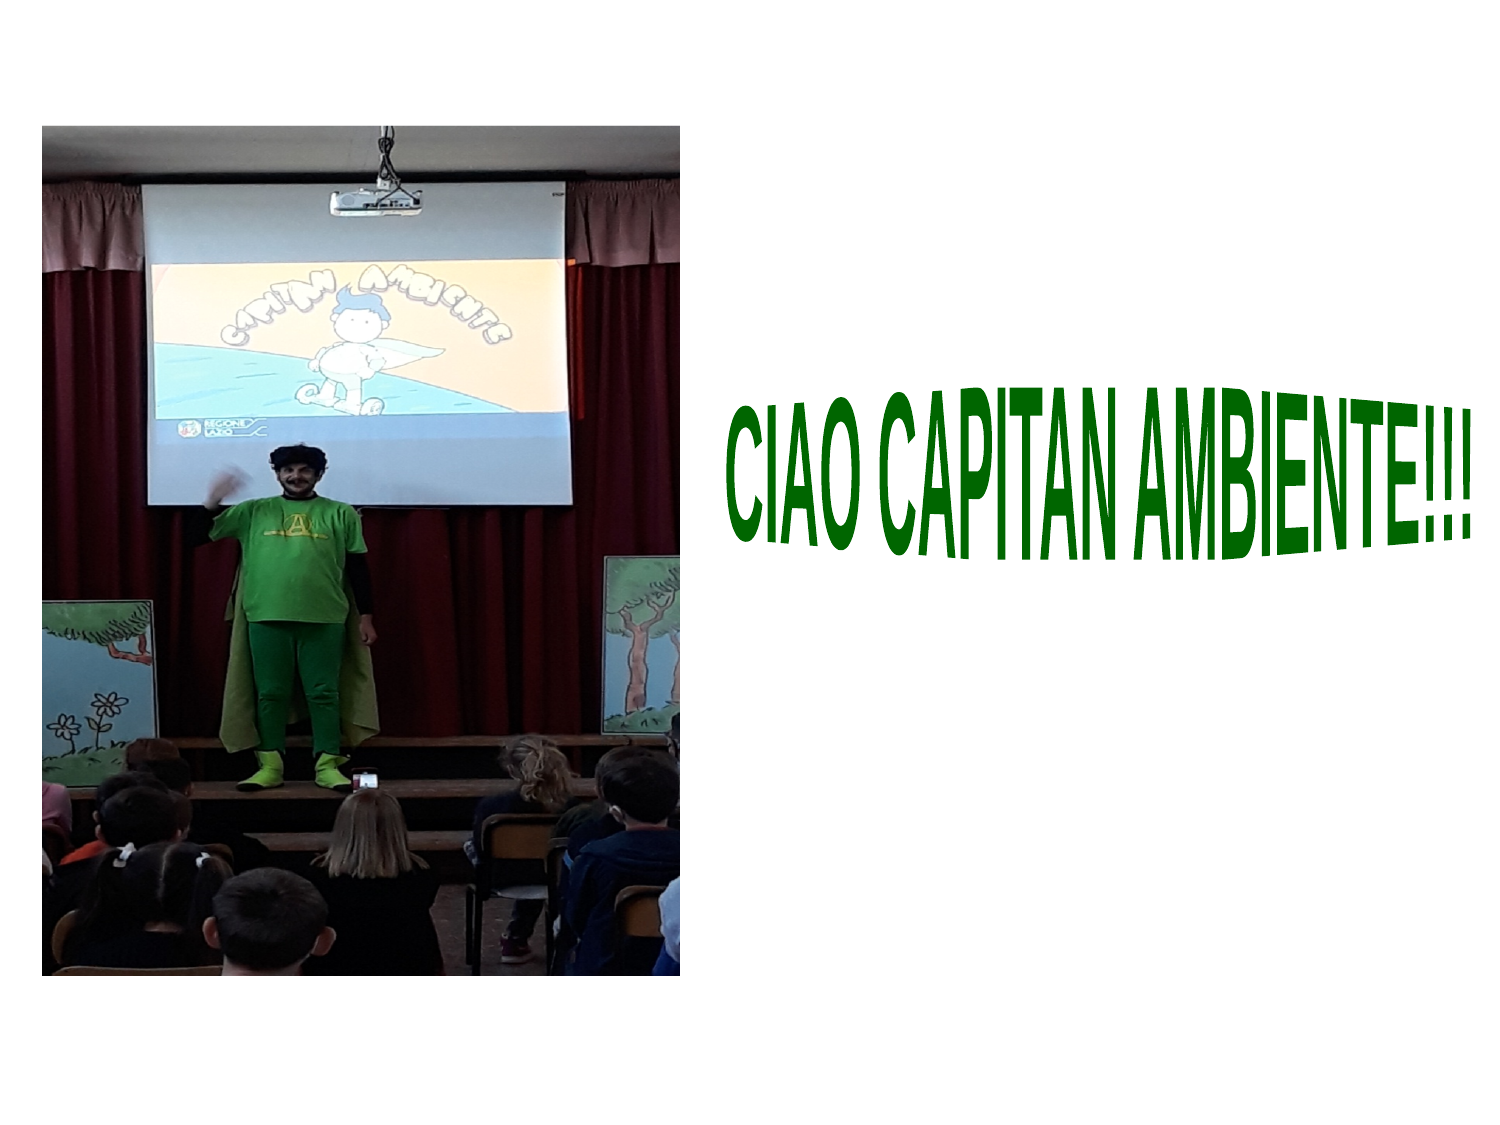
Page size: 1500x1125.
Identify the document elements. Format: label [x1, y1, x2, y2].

picture [42, 870, 680, 975]
picture [42, 127, 680, 231]
list [0, 231, 786, 870]
